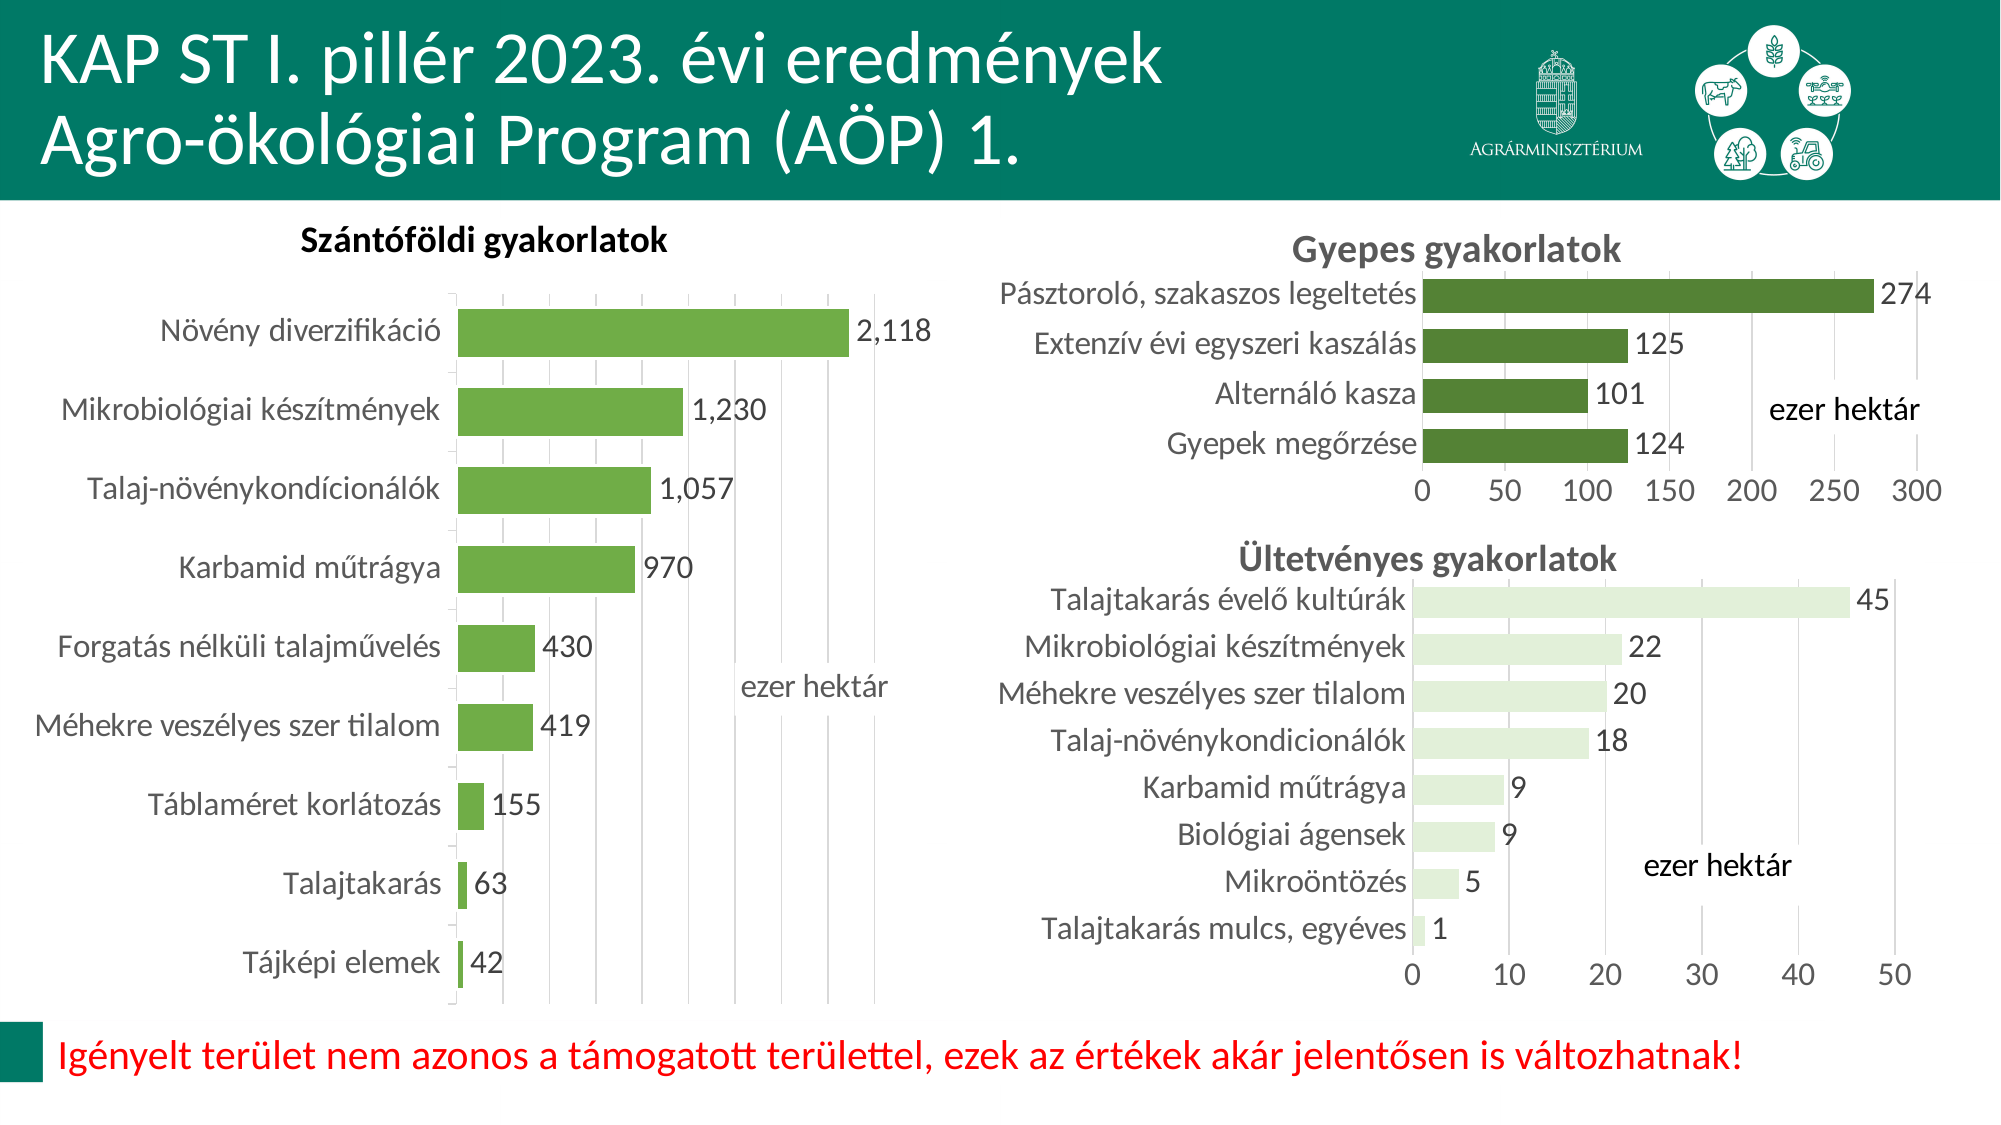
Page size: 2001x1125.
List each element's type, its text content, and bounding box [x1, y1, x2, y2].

title KAP ST I. pillér 2023. évi eredmények Agro-ökológiai Program (AÖP) 1. [25, 3, 1315, 196]
text_box Igényelt terület nem azonos a támogatott területtel, ezek az értékek akár jelentősen is változhatnak! [42, 1020, 2000, 1086]
chart [946, 217, 1960, 1021]
picture [0, 0, 2001, 1125]
chart [22, 217, 933, 1021]
